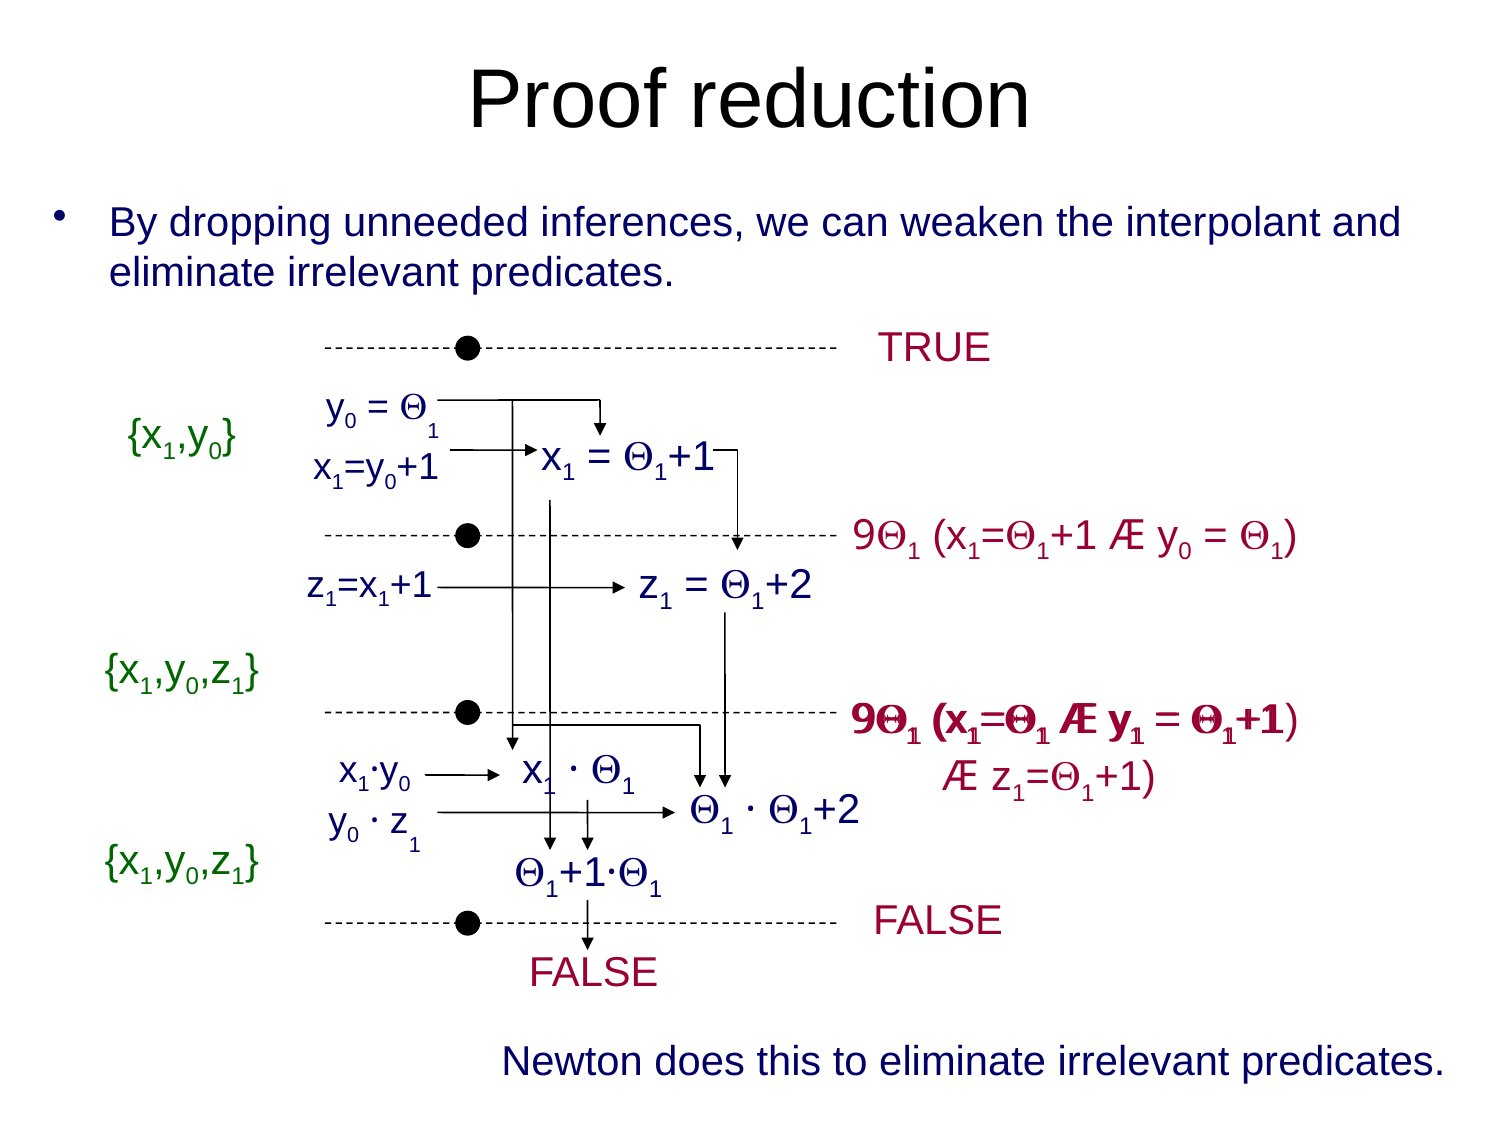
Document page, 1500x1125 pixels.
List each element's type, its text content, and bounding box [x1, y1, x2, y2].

list By dropping unneeded inferences, we can weaken the interpolant and eliminate irrelevant predicates. [37, 187, 1463, 325]
text_box 91 (x1=1+1 Æ y0 = 1) [837, 500, 1313, 572]
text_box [512, 899, 676, 1003]
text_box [424, 399, 663, 801]
text_box 1 · 1+2 [694, 774, 876, 847]
text_box 91 (x1=1 Æ y1 = 1+1) [838, 684, 1314, 757]
text_box y0 = 1 x1=y0+1 [297, 374, 454, 501]
text_box x1·y0 y0 · z1 [313, 737, 436, 864]
text_box [694, 724, 707, 788]
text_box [87, 399, 277, 891]
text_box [666, 449, 830, 616]
text_box 91 (x1=1 Æ y1 = 1+1 Æ z1=1+1) [836, 684, 1298, 814]
text_box Newton does this to eliminate irrelevant predicates. [486, 1026, 1473, 1092]
text_box z1=x1+1 [291, 552, 419, 619]
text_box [487, 499, 690, 903]
title Proof reduction [37, 24, 1463, 163]
text_box TRUE [862, 325, 1007, 378]
text_box [455, 910, 481, 936]
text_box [663, 399, 732, 448]
text_box [455, 335, 481, 361]
text_box FALSE [858, 885, 1018, 951]
